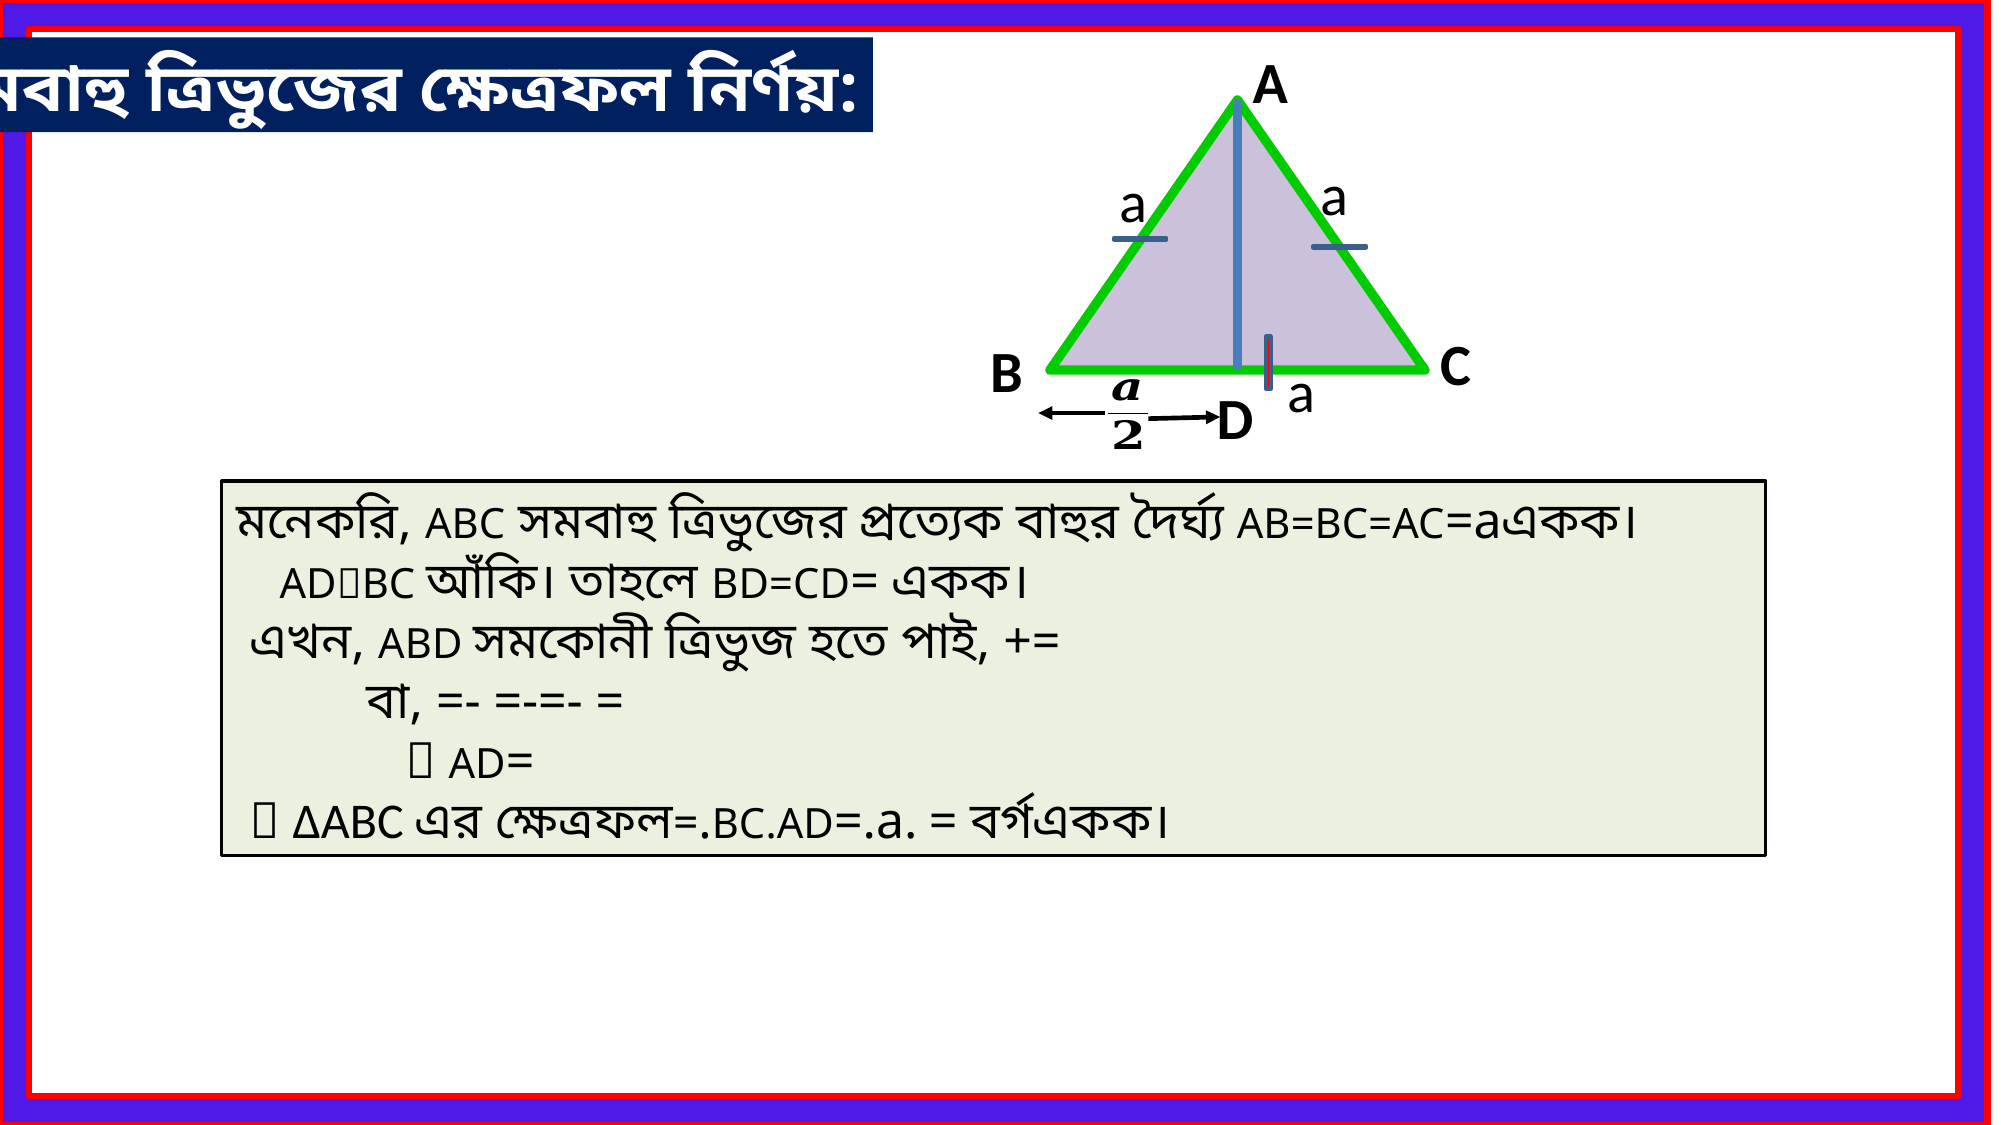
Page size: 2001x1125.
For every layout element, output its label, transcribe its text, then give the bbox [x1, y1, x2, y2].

text_box D [1201, 374, 1269, 459]
text_box a [1272, 346, 1331, 432]
text_box C [1425, 319, 1487, 405]
text_box সমবাহু ত্রিভুজের ক্ষেত্রফল নির্ণয়: [0, 37, 873, 133]
text_box a [1105, 156, 1163, 242]
text_box [0, 0, 1990, 1125]
text_box [1048, 102, 1234, 373]
text_box a [1305, 150, 1364, 235]
text_box [1240, 123, 1425, 373]
text_box B [975, 327, 1038, 412]
text_box [1311, 244, 1368, 250]
text_box A [1238, 37, 1303, 123]
text_box [1264, 334, 1273, 391]
